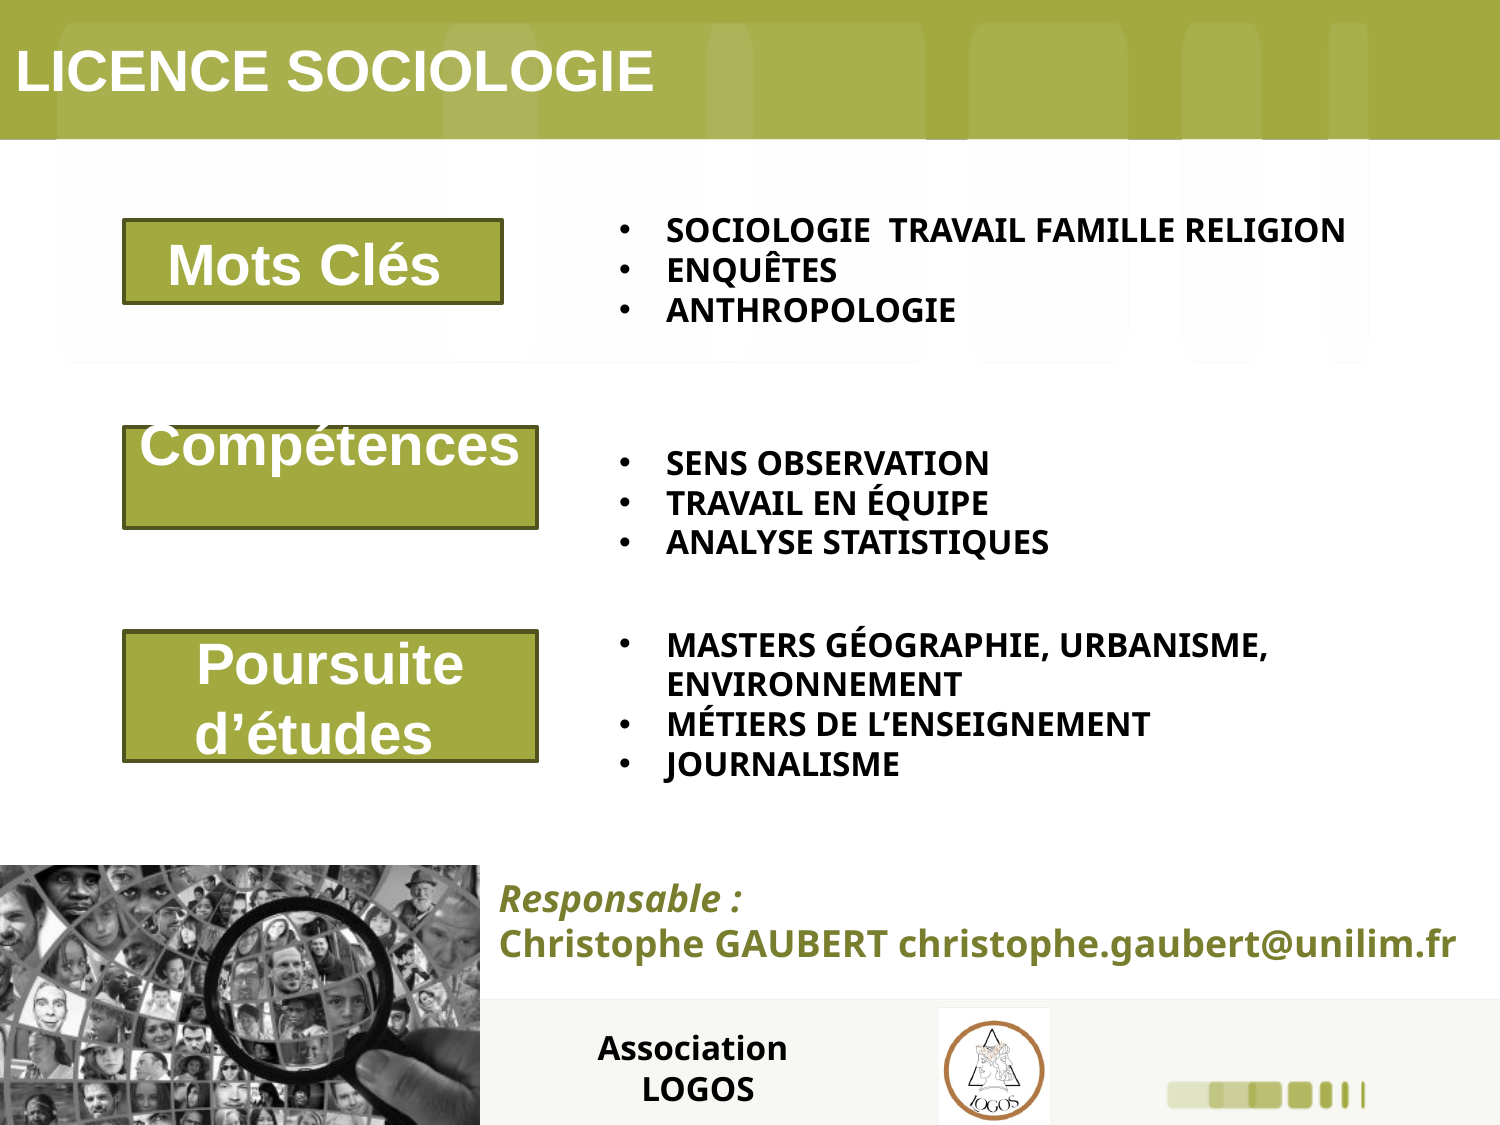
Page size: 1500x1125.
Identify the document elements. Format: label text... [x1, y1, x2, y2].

text_box SOCIOLOGIE TRAVAIL FAMILLE RELIGION ENQUÊTES ANTHROPOLOGIE [604, 201, 1488, 337]
text_box Poursuite d’études [123, 631, 538, 762]
text_box Association LOGOS [484, 1015, 913, 1116]
title LICENCE SOCIOLOGIE [0, 0, 1500, 138]
text_box Mots Clés [123, 220, 502, 303]
text_box Compétences [123, 427, 538, 528]
text_box Responsable : Christophe GAUBERT christophe.gaubert@unilim.fr [483, 866, 1500, 1107]
text_box SENS OBSERVATION TRAVAIL EN ÉQUIPE ANALYSE STATISTIQUES [604, 434, 1385, 570]
picture [0, 138, 1500, 1125]
text_box MASTERS GÉOGRAPHIE, URBANISME, ENVIRONNEMENT MÉTIERS DE L’ENSEIGNEMENT JOURNALISME [604, 616, 1500, 791]
